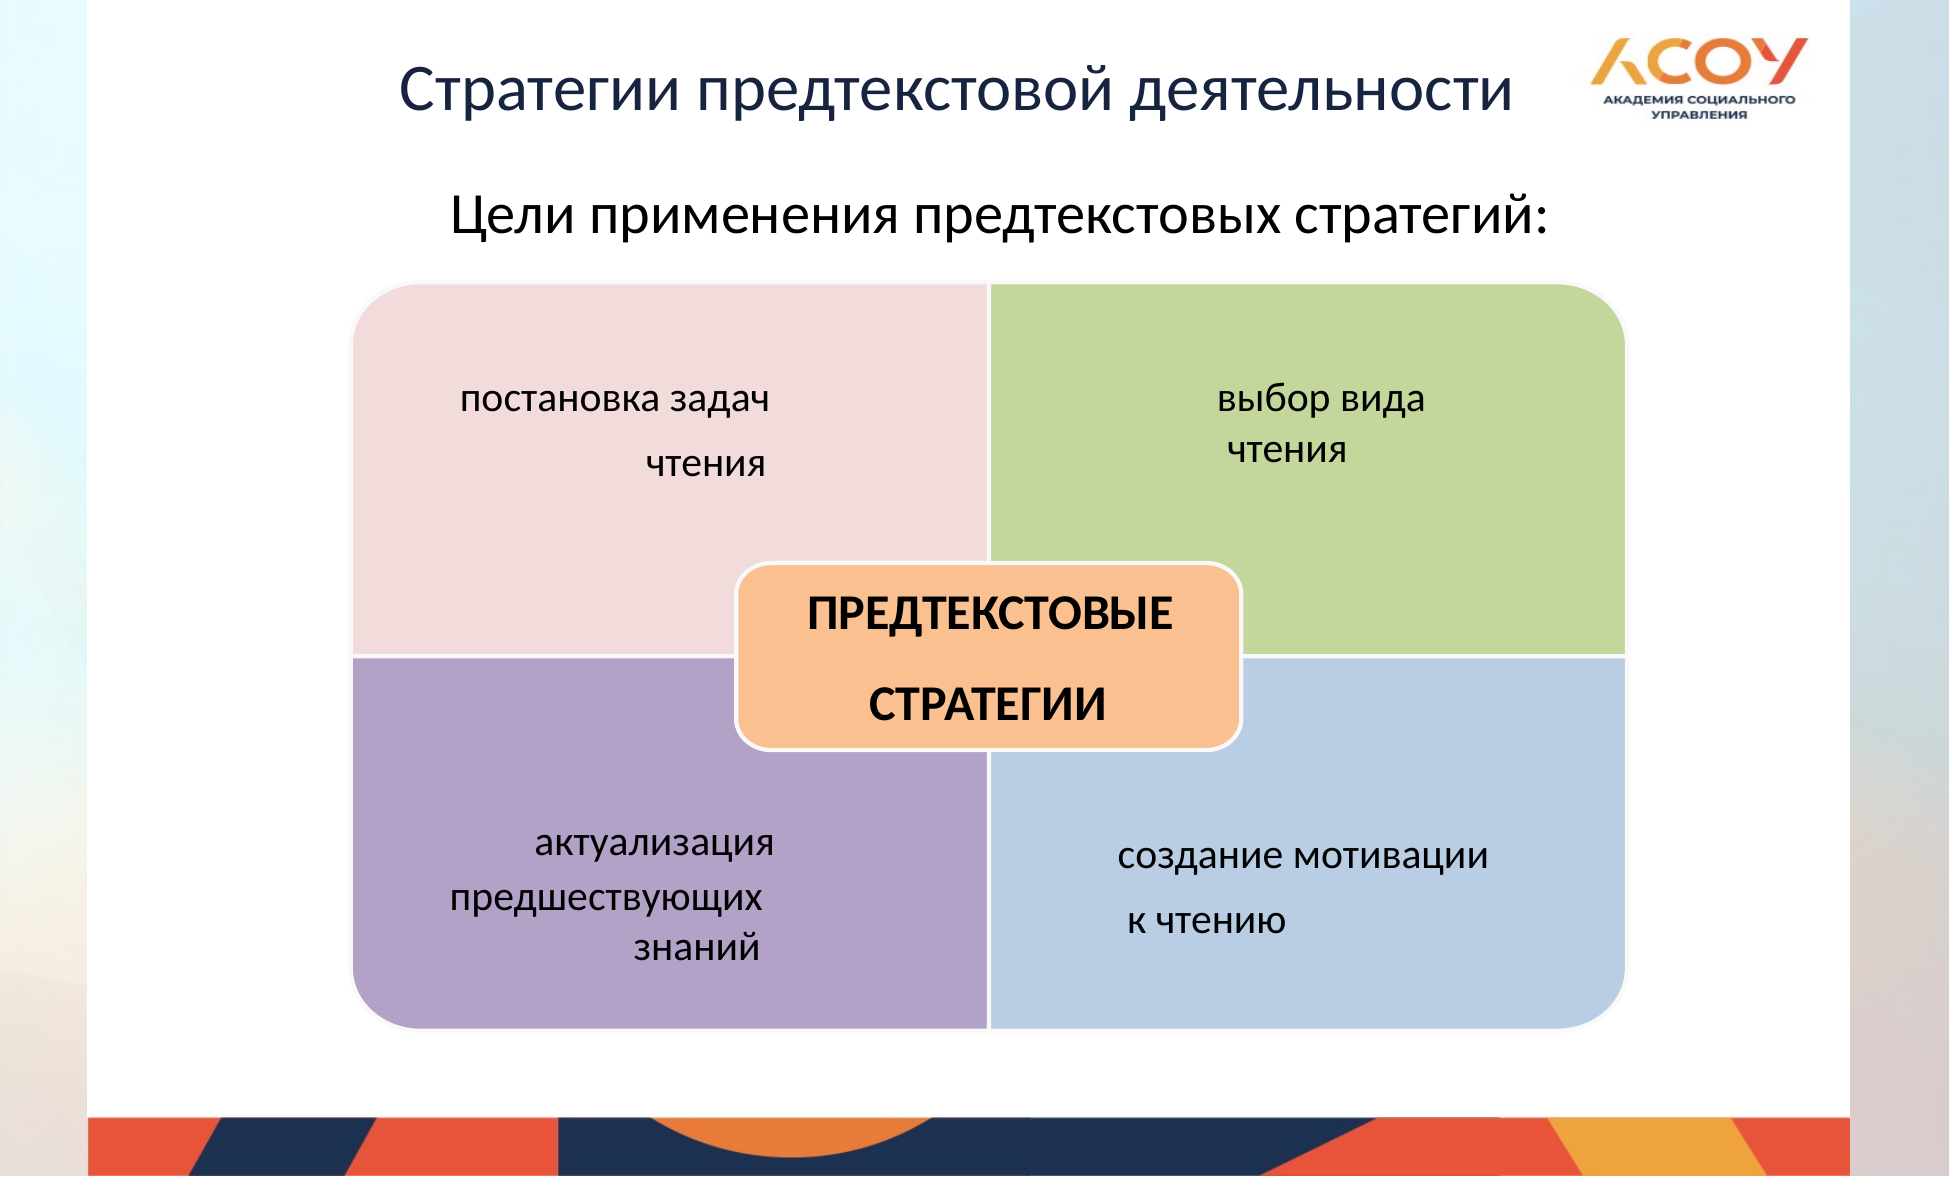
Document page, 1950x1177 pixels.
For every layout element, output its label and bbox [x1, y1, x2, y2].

text_box [87, 0, 1851, 1176]
picture [0, 0, 87, 1176]
picture [1851, 0, 1949, 1176]
